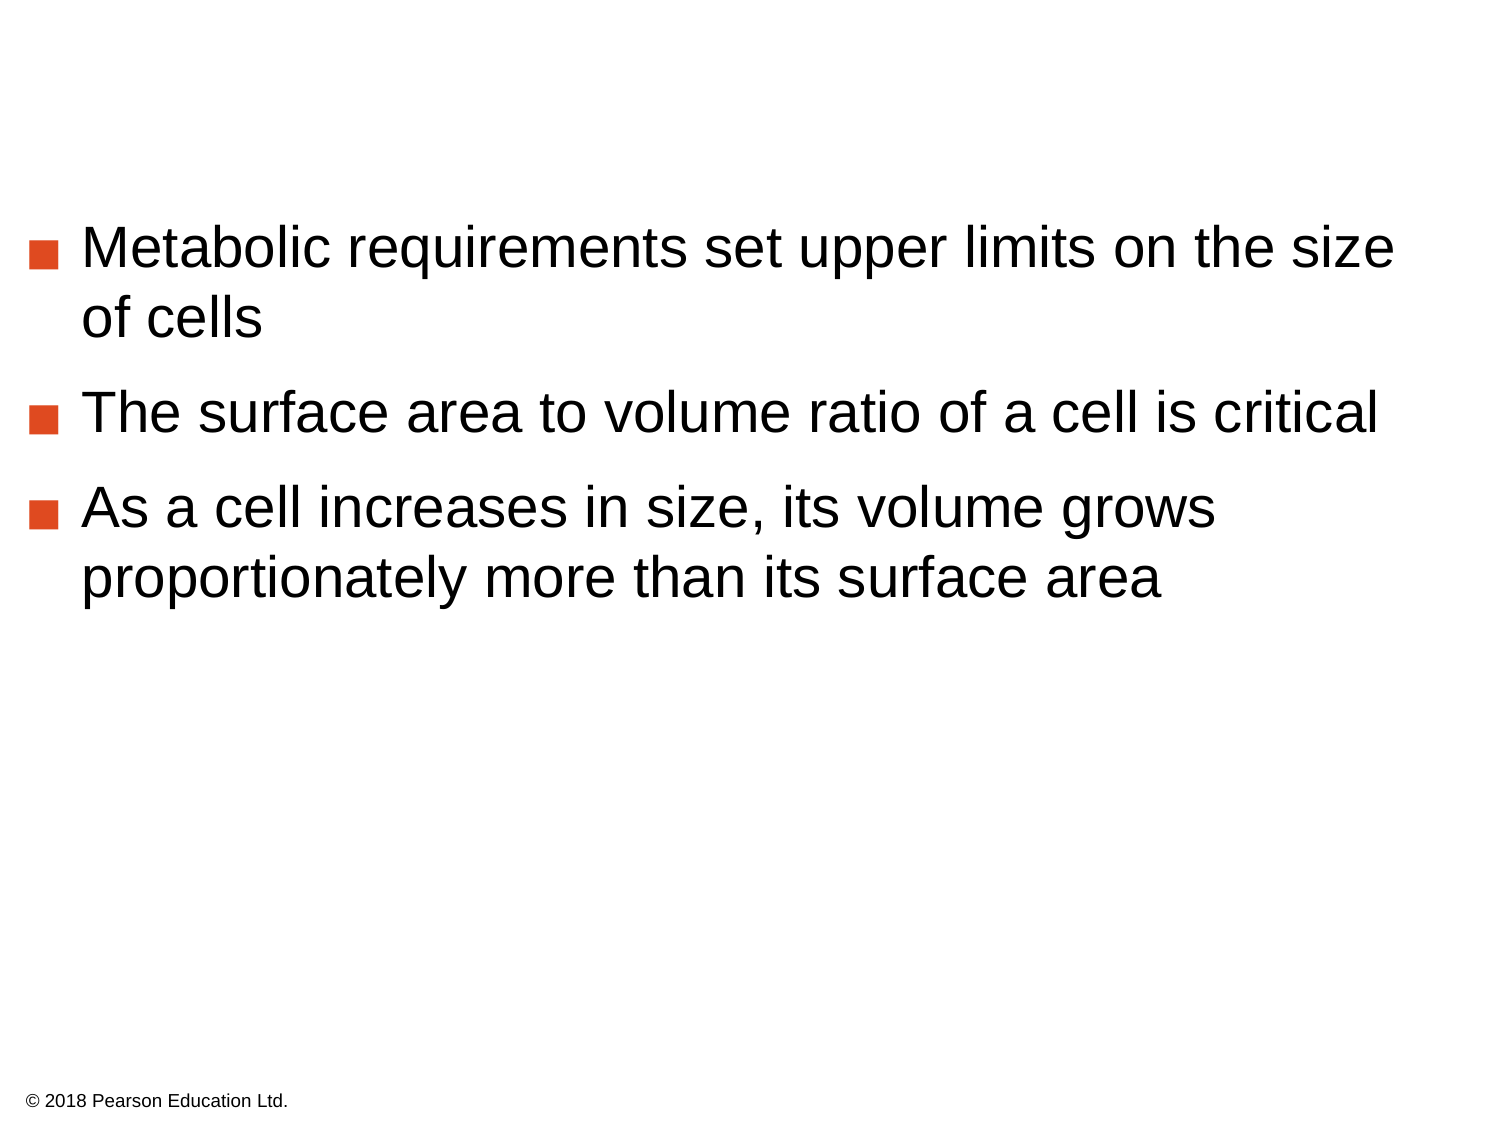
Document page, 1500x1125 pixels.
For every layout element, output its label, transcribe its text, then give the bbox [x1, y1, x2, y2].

footer © 2018 Pearson Education Ltd. [10, 1080, 518, 1119]
list Metabolic requirements set upper limits on the size of cells The surface area to volume ratio of a cell is critical As a cell increases in size, its volume grows proportionately more than its surface area [24, 208, 1475, 1065]
